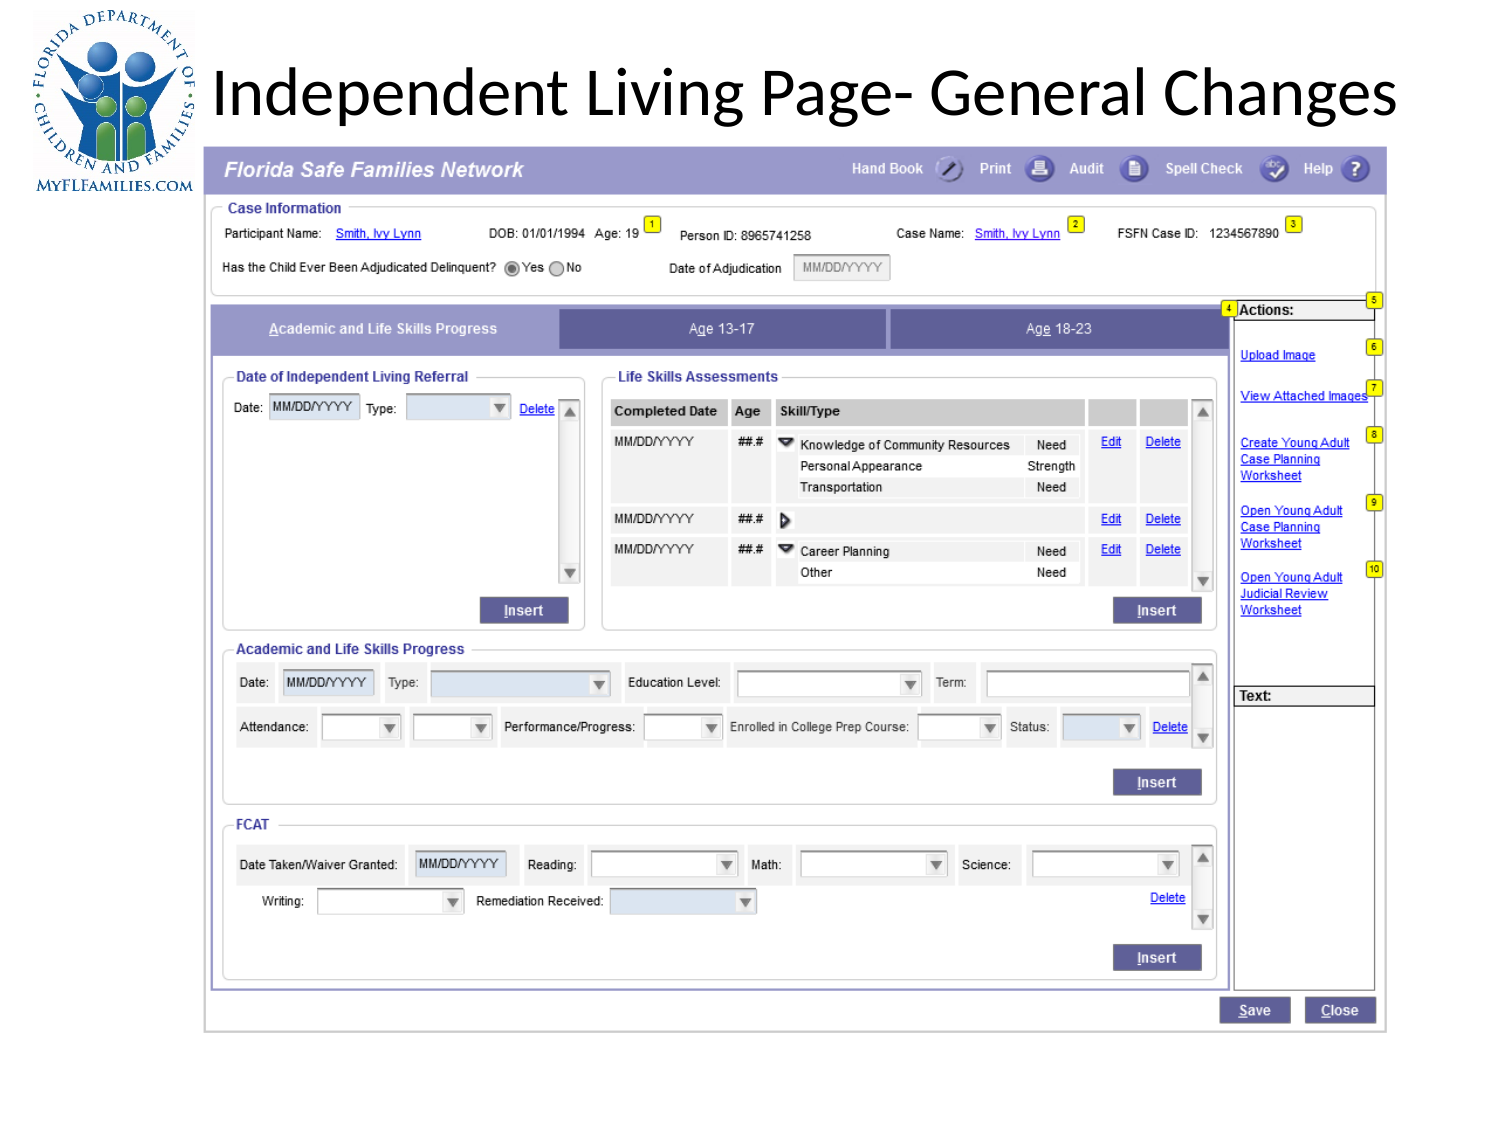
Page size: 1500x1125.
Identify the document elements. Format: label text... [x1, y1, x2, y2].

picture [199, 142, 1401, 1047]
picture [33, 10, 195, 191]
text_box Independent Living Page- General Changes [201, 39, 1498, 137]
